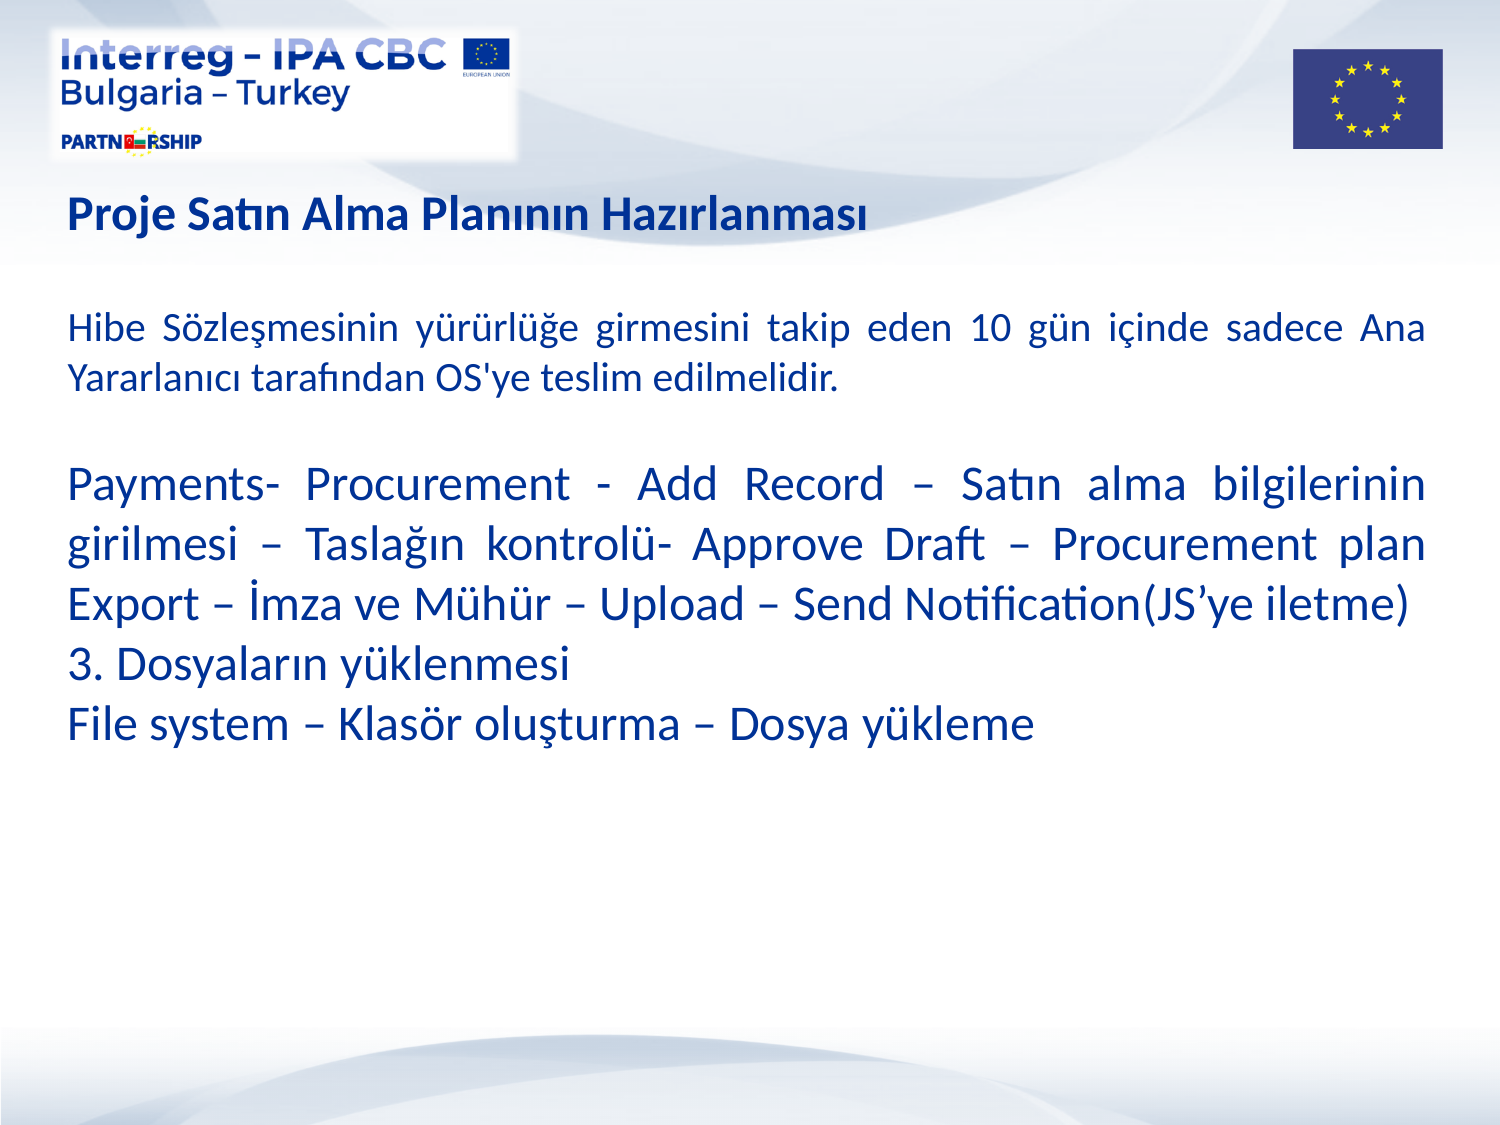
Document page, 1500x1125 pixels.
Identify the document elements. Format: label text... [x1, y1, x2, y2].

text_box Proje Satın Alma Planının Hazırlanması Hibe Sözleşmesinin yürürlüğe girmesini takip eden 10 gün içinde sadece Ana Yararlanıcı tarafından OS'ye teslim edilmelidir. Payments- Procurement - Add Record – Satın alma bilgilerinin girilmesi – Taslağın kontrolü- Approve Draft – Procurement plan Export – İmza ve Mühür – Upload – Send Notification(JS’ye iletme) 3. Dosyaların yüklenmesi File system – Klasör oluşturma – Dosya yükleme [53, 273, 1442, 818]
picture [0, 0, 1500, 265]
picture [0, 1027, 1500, 1125]
